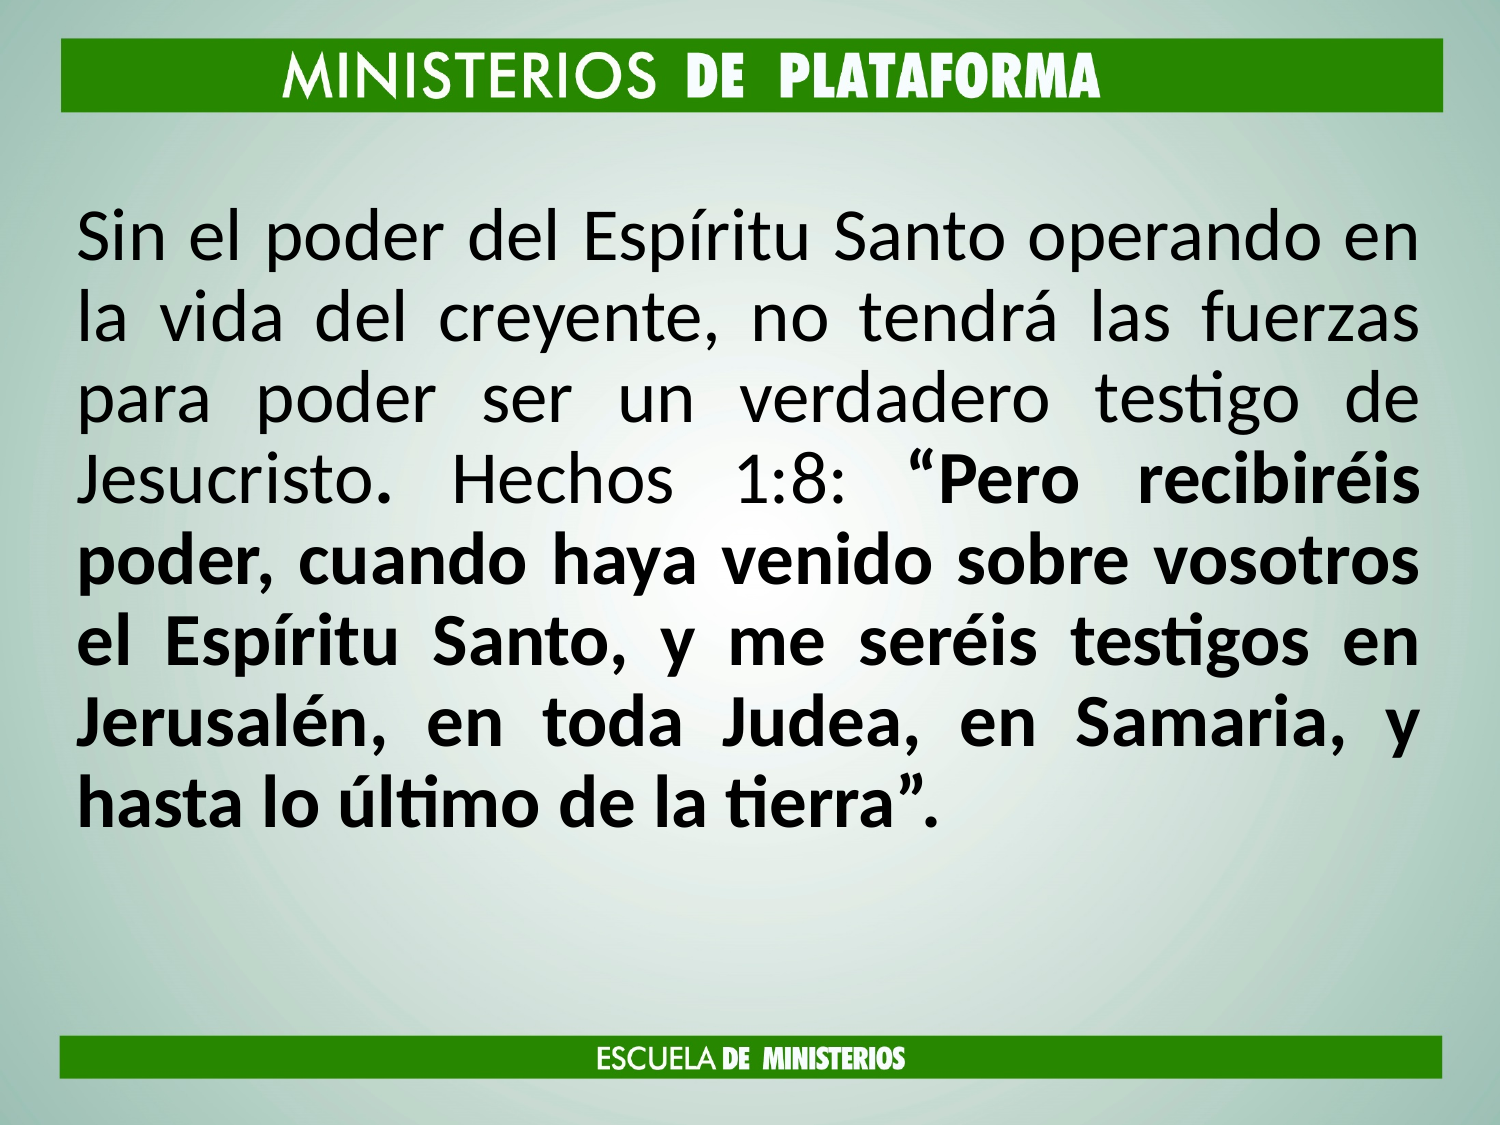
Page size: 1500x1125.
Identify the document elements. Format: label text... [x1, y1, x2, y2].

list Sin el poder del Espíritu Santo operando en la vida del creyente, no tendrá las fuerzas para poder ser un verdadero testigo de Jesucristo. Hechos 1:8: “Pero recibiréis poder, cuando haya venido sobre vosotros el Espíritu Santo, y me seréis testigos en Jerusalén, en toda Judea, en Samaria, y hasta lo último de la tierra”. [61, 188, 1437, 1014]
picture [0, 0, 1500, 1125]
